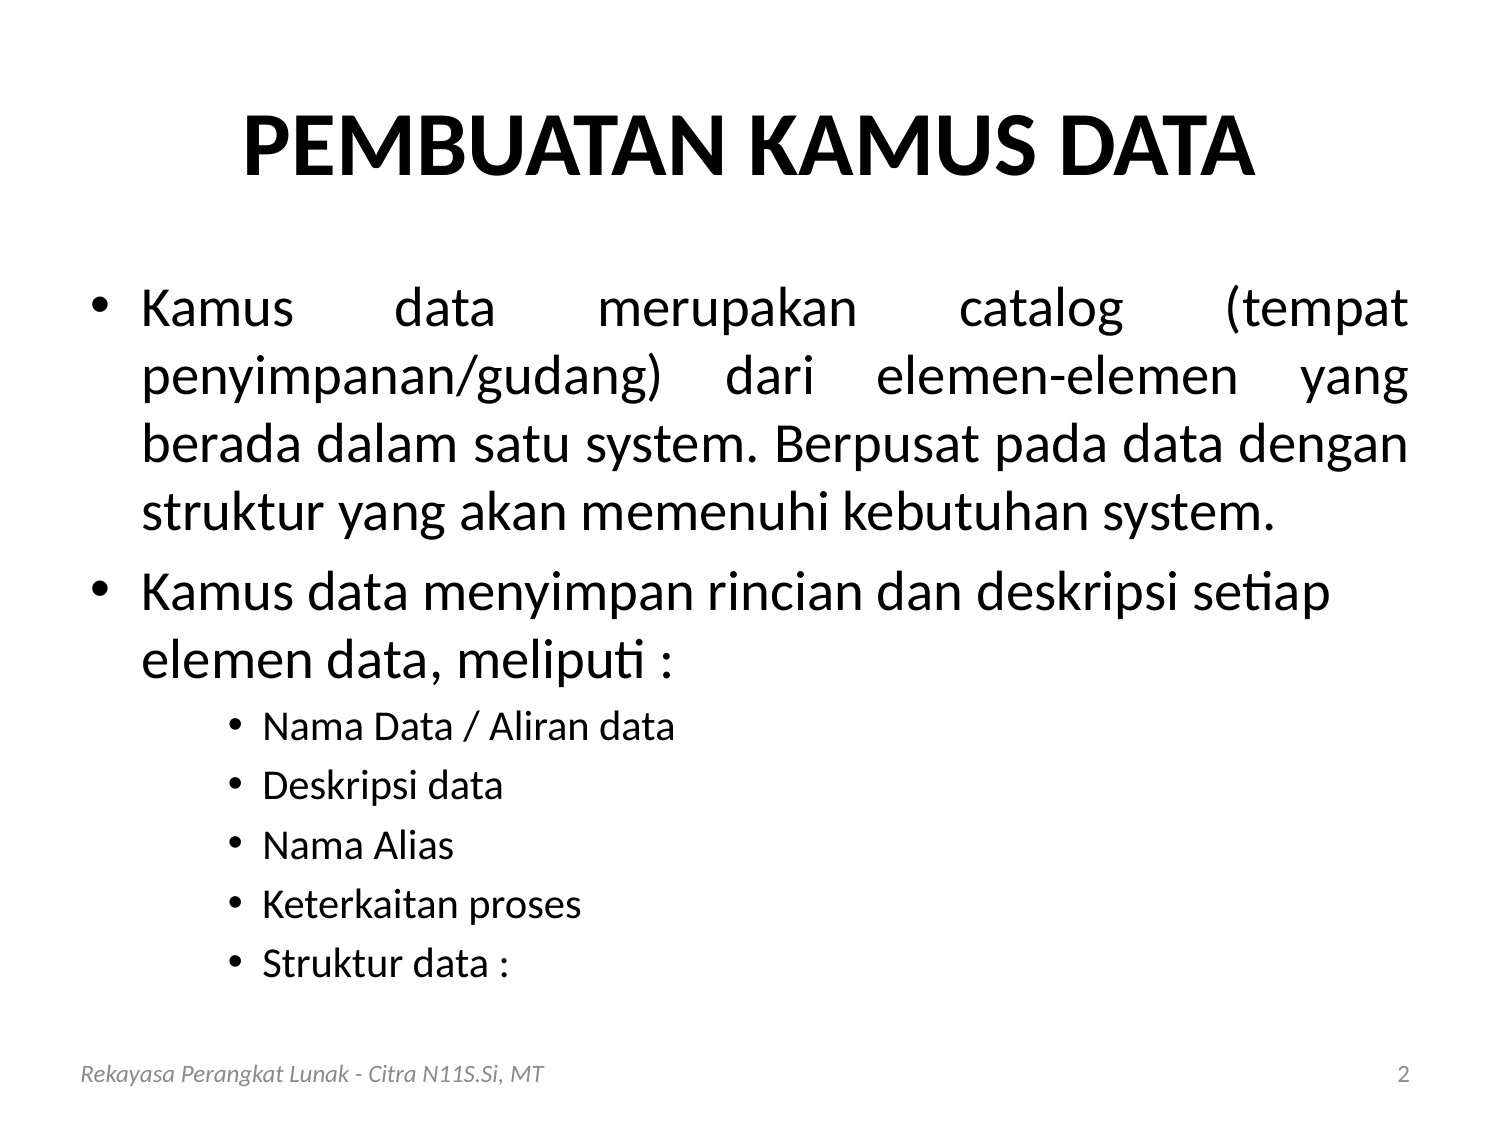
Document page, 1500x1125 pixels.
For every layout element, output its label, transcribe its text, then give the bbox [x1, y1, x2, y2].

list Kamus data merupakan catalog (tempat penyimpanan/gudang) dari elemen-elemen yang berada dalam satu system. Berpusat pada data dengan struktur yang akan memenuhi kebutuhan system. Kamus data menyimpan rincian dan deskripsi setiap elemen data, meliputi : Nama Data / Aliran data Deskripsi data Nama Alias Keterkaitan proses Struktur data : [75, 262, 1425, 1005]
footer Rekayasa Perangkat Lunak - Citra N11S.Si, MT [37, 1042, 588, 1103]
title PEMBUATAN KAMUS DATA [75, 45, 1425, 233]
slide_number 2 [1074, 1042, 1425, 1103]
